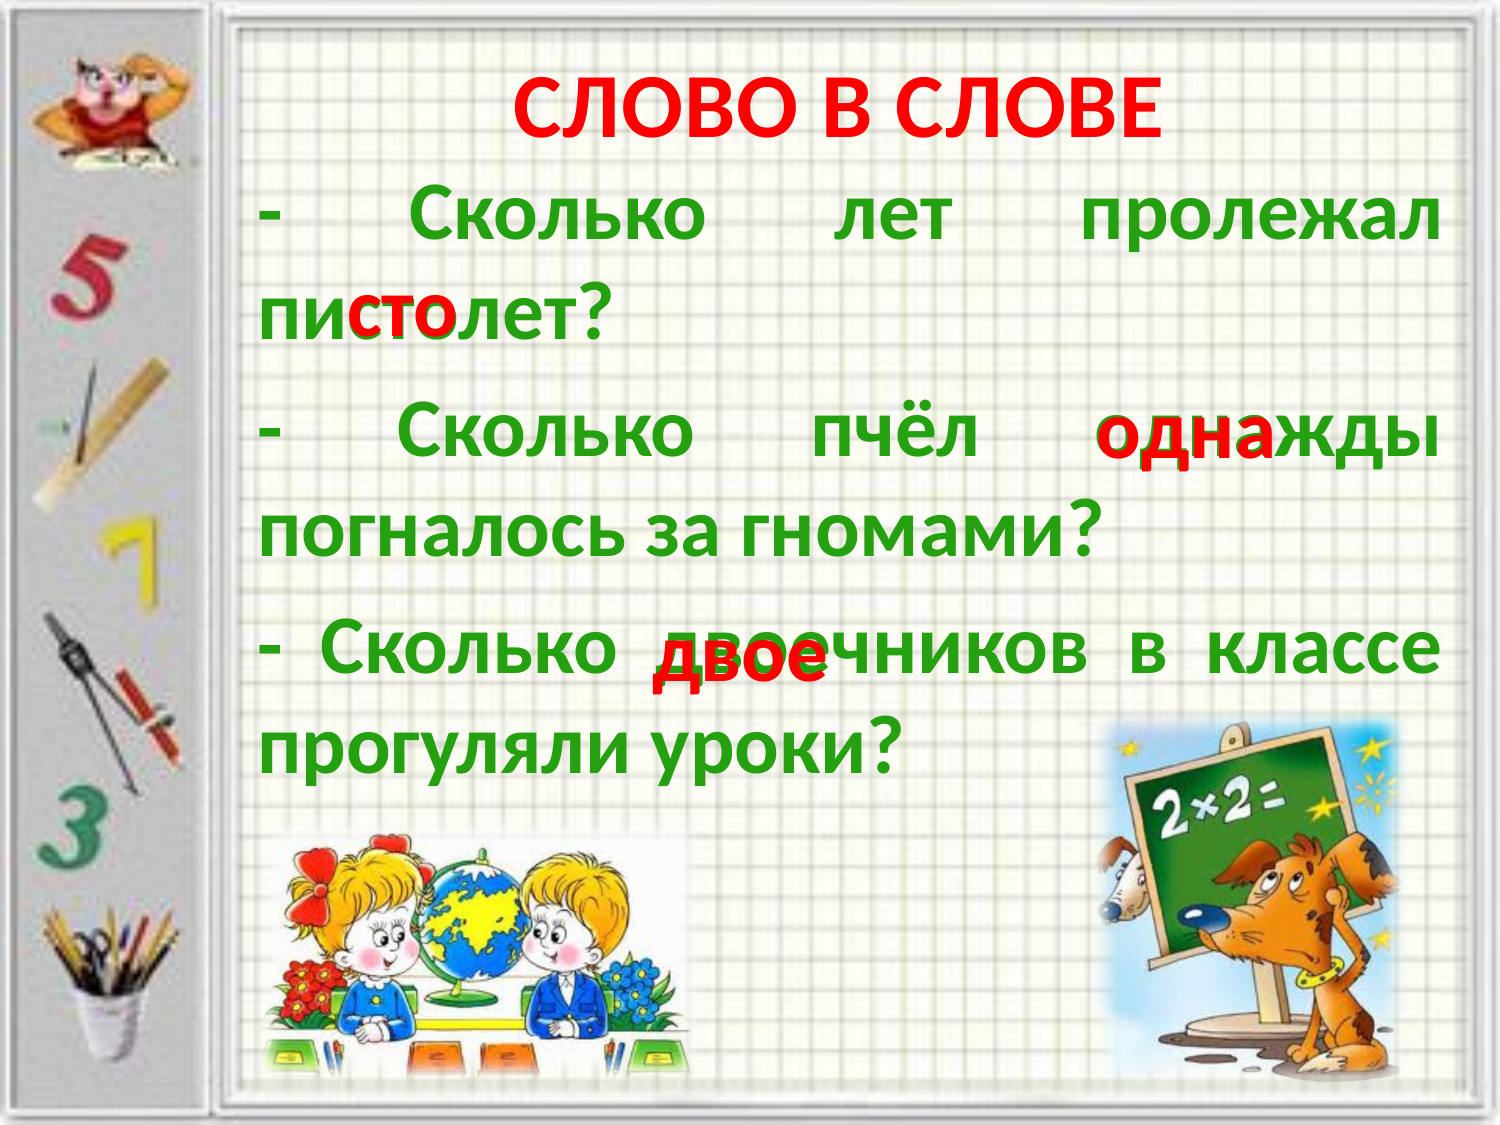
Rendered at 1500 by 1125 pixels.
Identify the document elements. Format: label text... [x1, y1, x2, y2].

picture [0, 0, 1500, 1125]
title СЛОВО В СЛОВЕ [253, 7, 1425, 195]
text_box одна [1081, 368, 1325, 483]
text_box двое [637, 590, 845, 706]
list - Сколько лет пролежал пистолет? - Сколько пчёл однажды погналось за гномами? - Сколько двоечников в классе прогуляли уроки? [242, 149, 1459, 1047]
text_box сто [332, 246, 474, 361]
